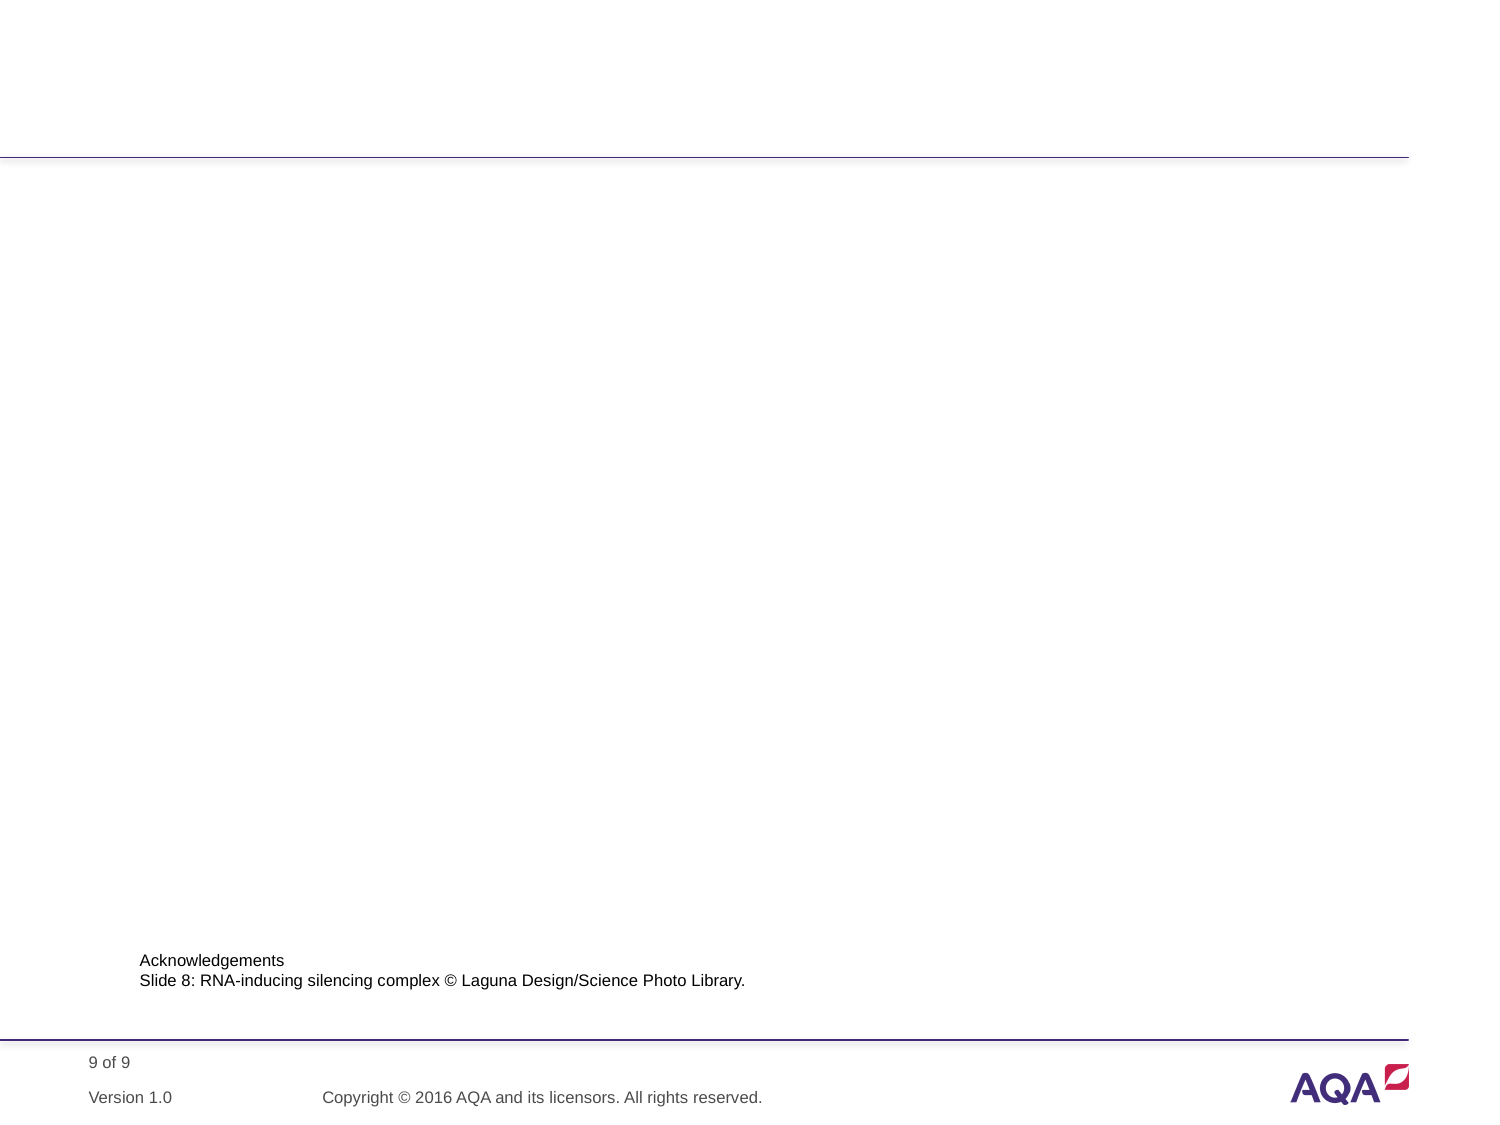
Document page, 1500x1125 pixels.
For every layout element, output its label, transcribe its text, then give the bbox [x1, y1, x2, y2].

picture [1290, 1064, 1409, 1105]
text_box Version 1.0 [88, 1086, 309, 1107]
footer Copyright © 2016 AQA and its licensors. All rights reserved. [273, 1085, 764, 1125]
text_box Acknowledgements Slide 8: RNA-inducing silencing complex © Laguna Design/Science Photo Library. [124, 942, 1295, 998]
